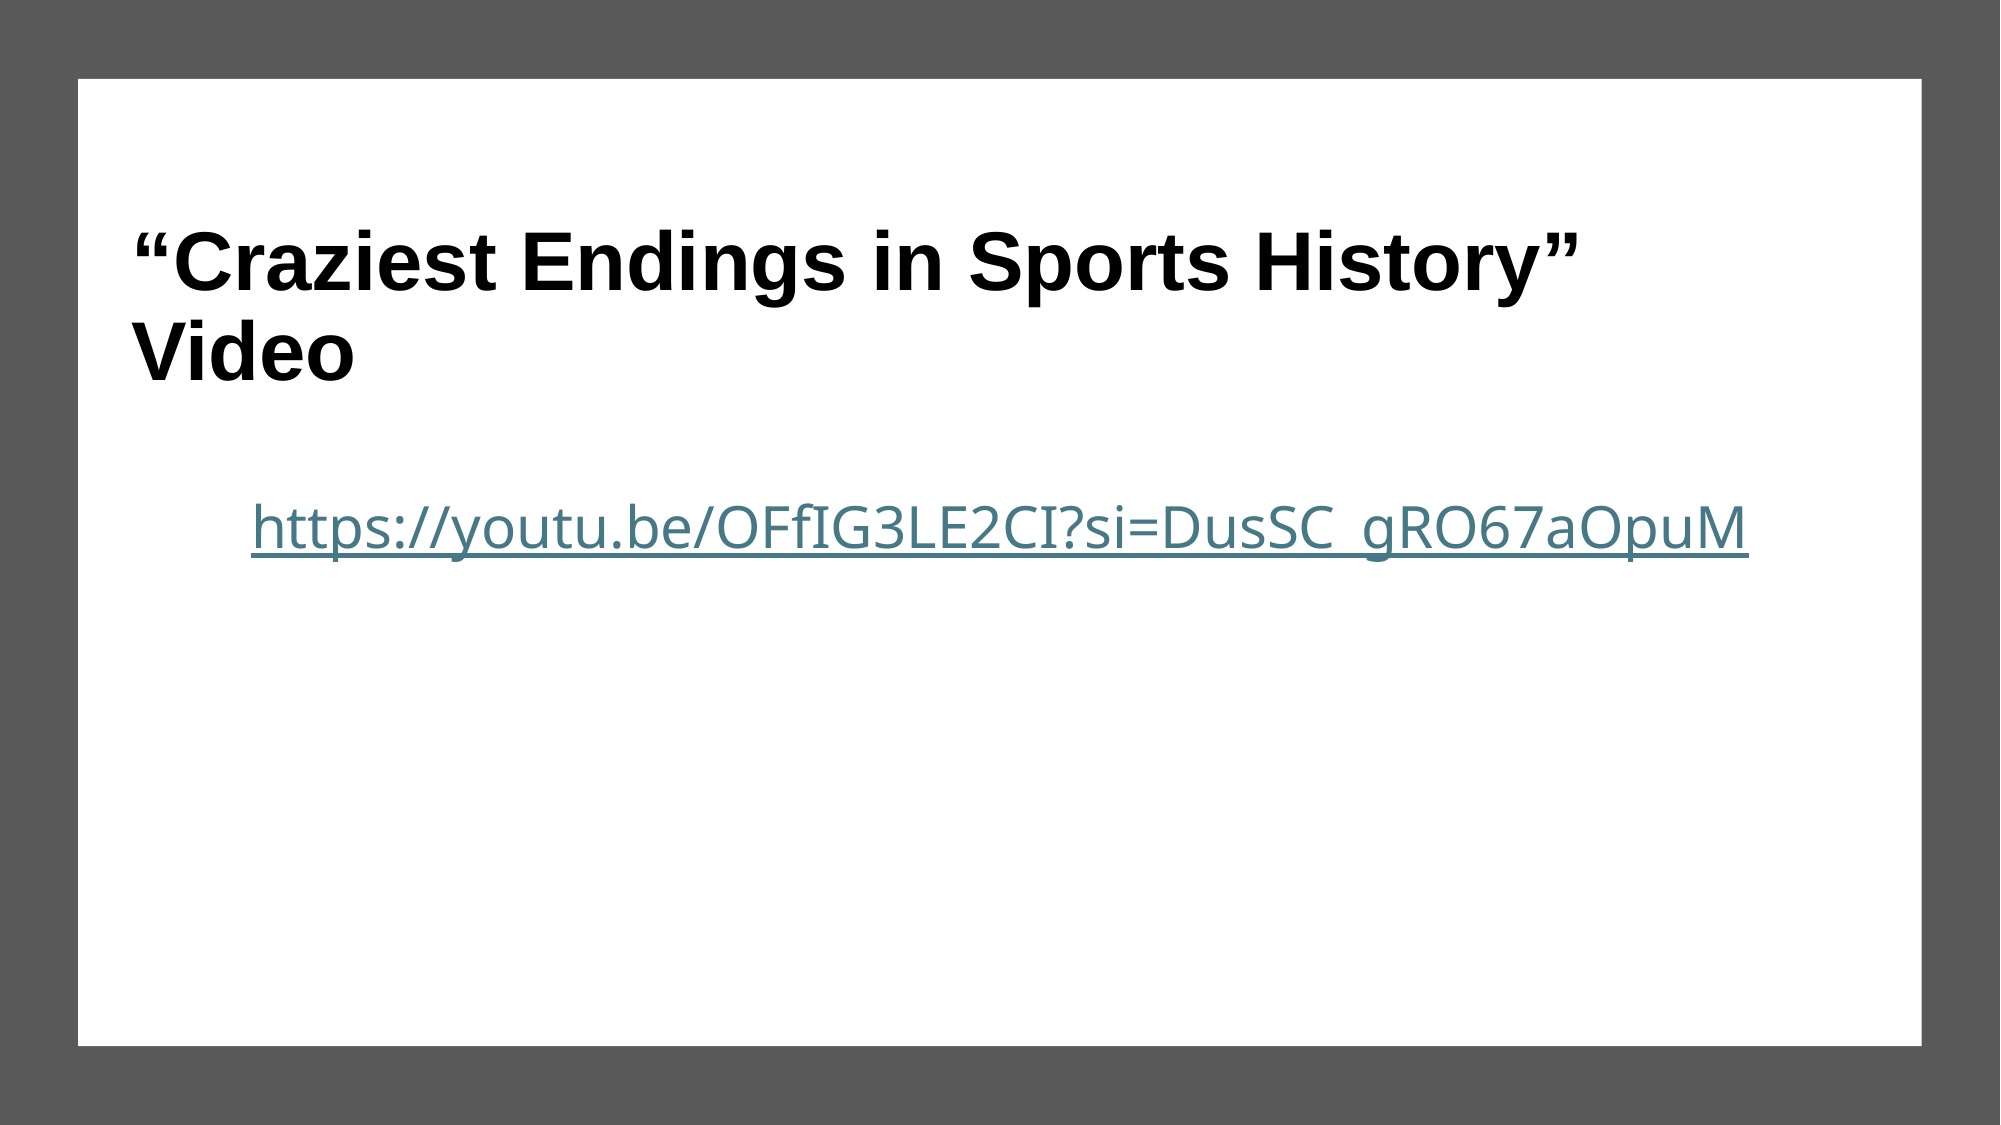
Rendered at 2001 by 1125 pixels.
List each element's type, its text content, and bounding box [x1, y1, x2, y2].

text_box [0, 0, 2000, 1125]
text_box [77, 77, 1923, 1048]
title “Craziest Endings in Sports History” Video [116, 199, 1884, 418]
list https://youtu.be/OFfIG3LE2CI?si=DusSC_gRO67aOpuM [137, 443, 1863, 682]
